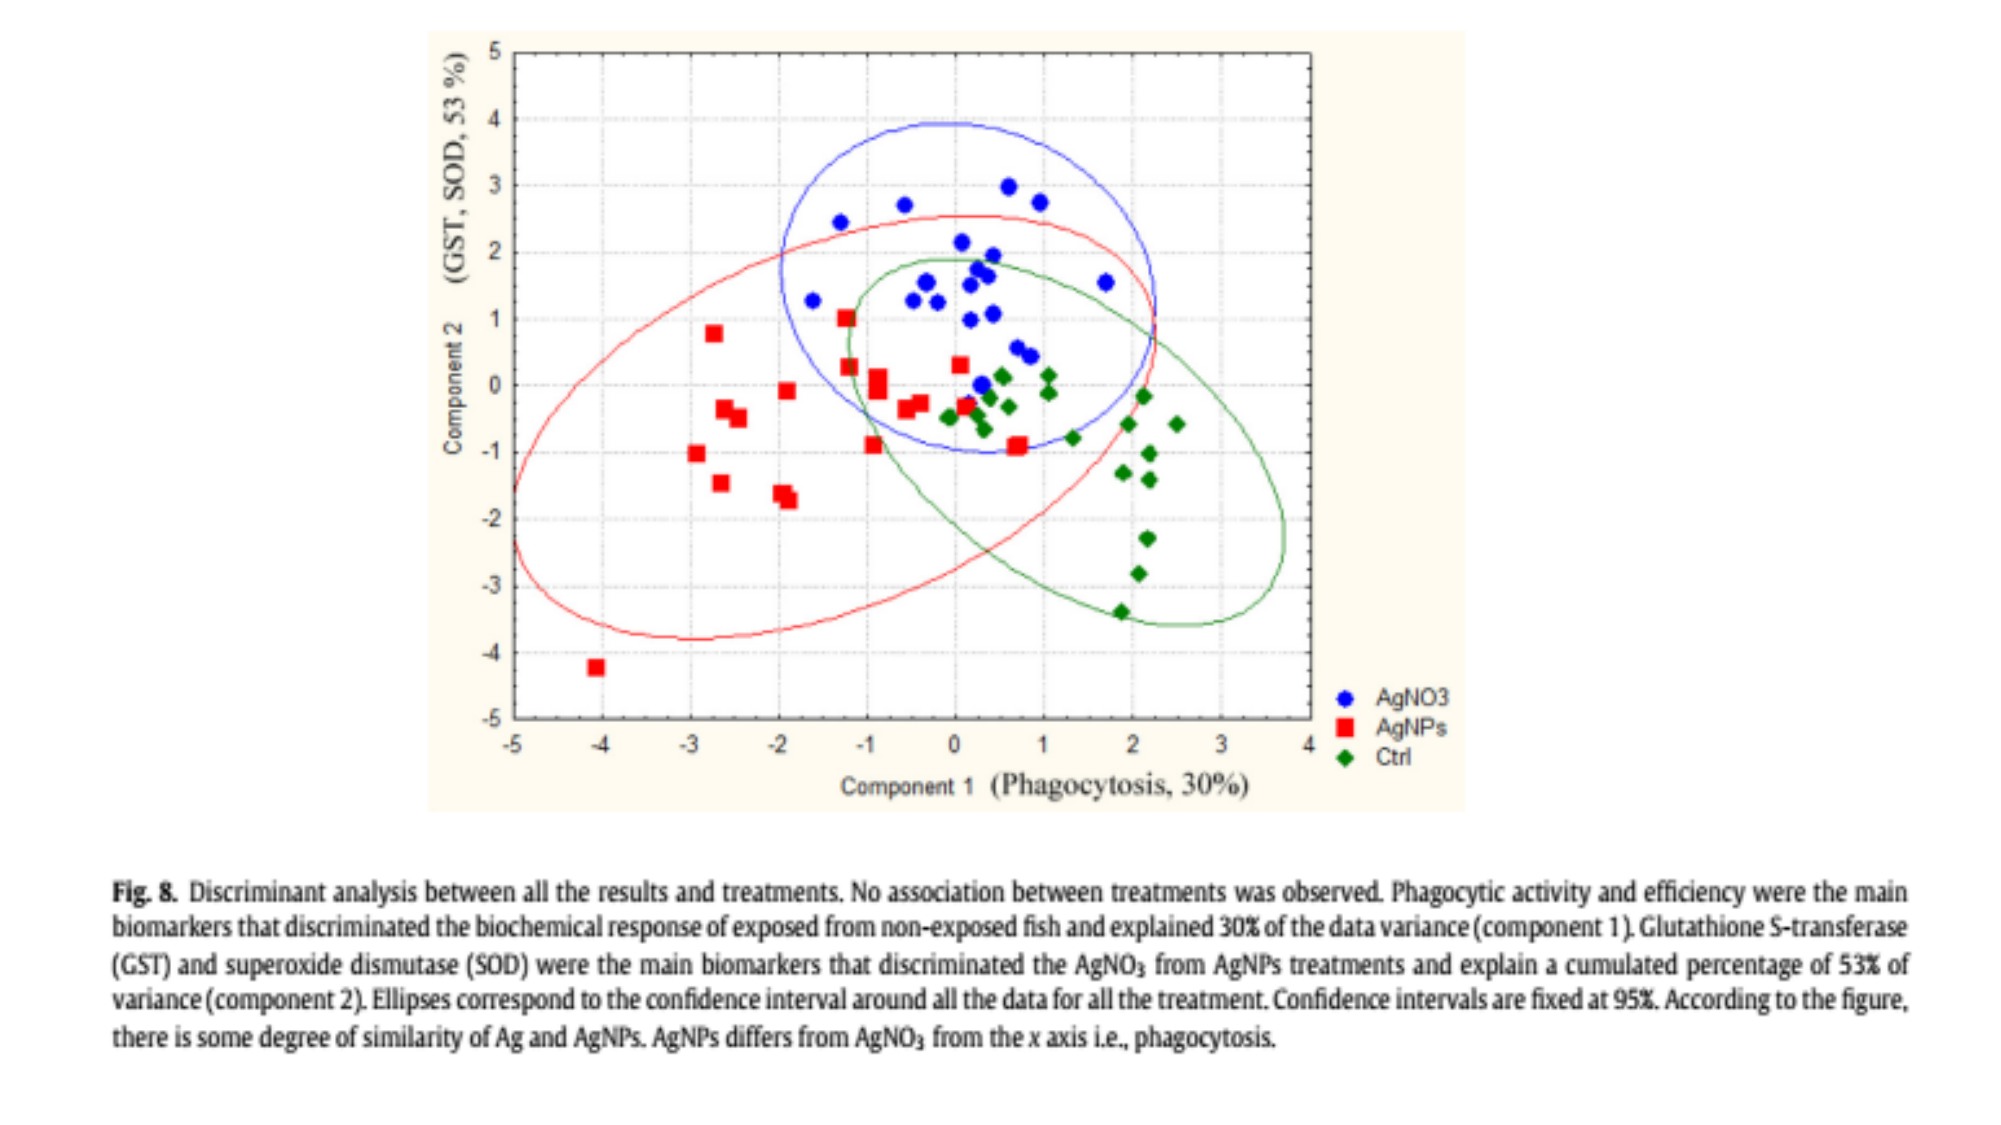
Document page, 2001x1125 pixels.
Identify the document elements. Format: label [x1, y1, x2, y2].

picture [96, 868, 1938, 1067]
picture [395, 11, 1510, 831]
